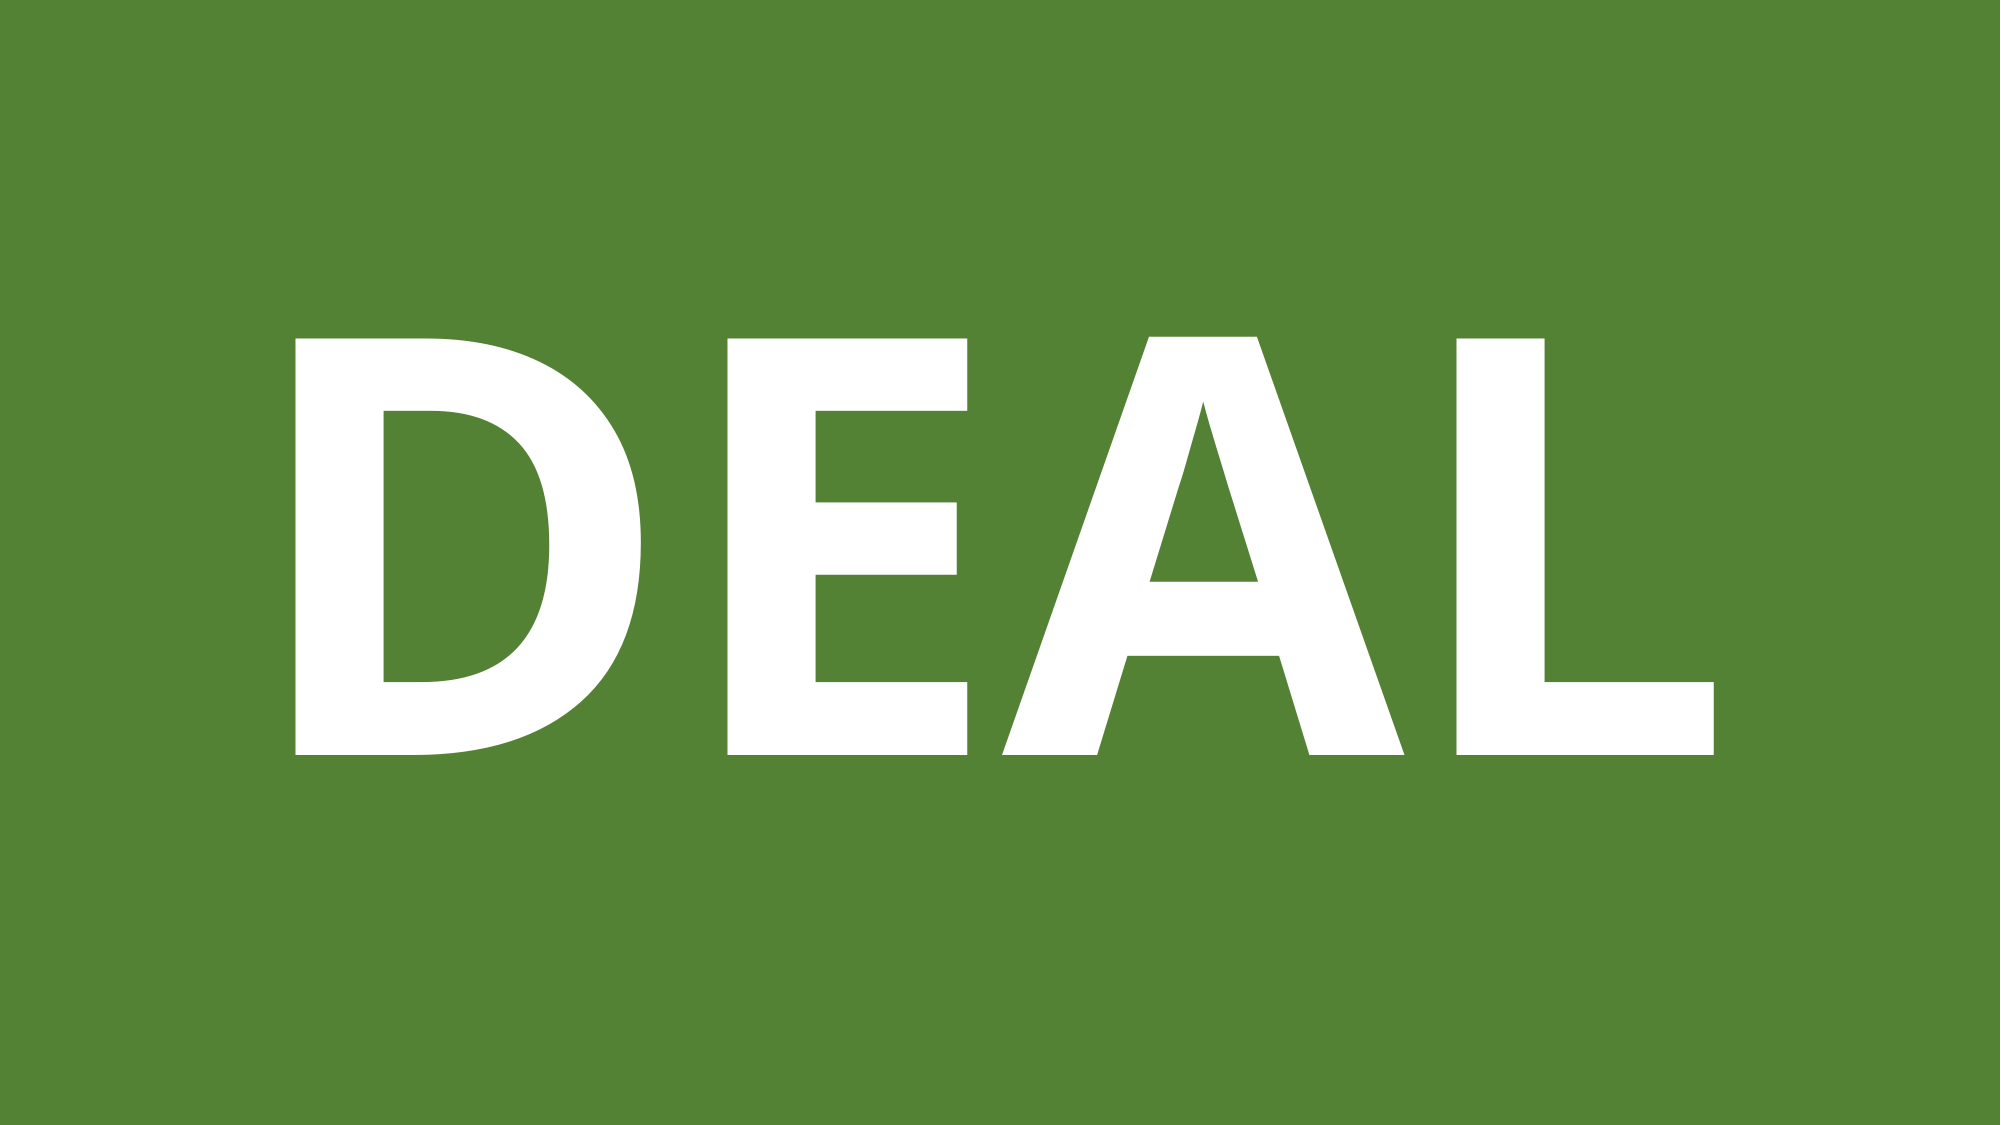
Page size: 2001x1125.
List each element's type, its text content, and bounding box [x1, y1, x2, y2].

title DEAL [44, 48, 1934, 1084]
